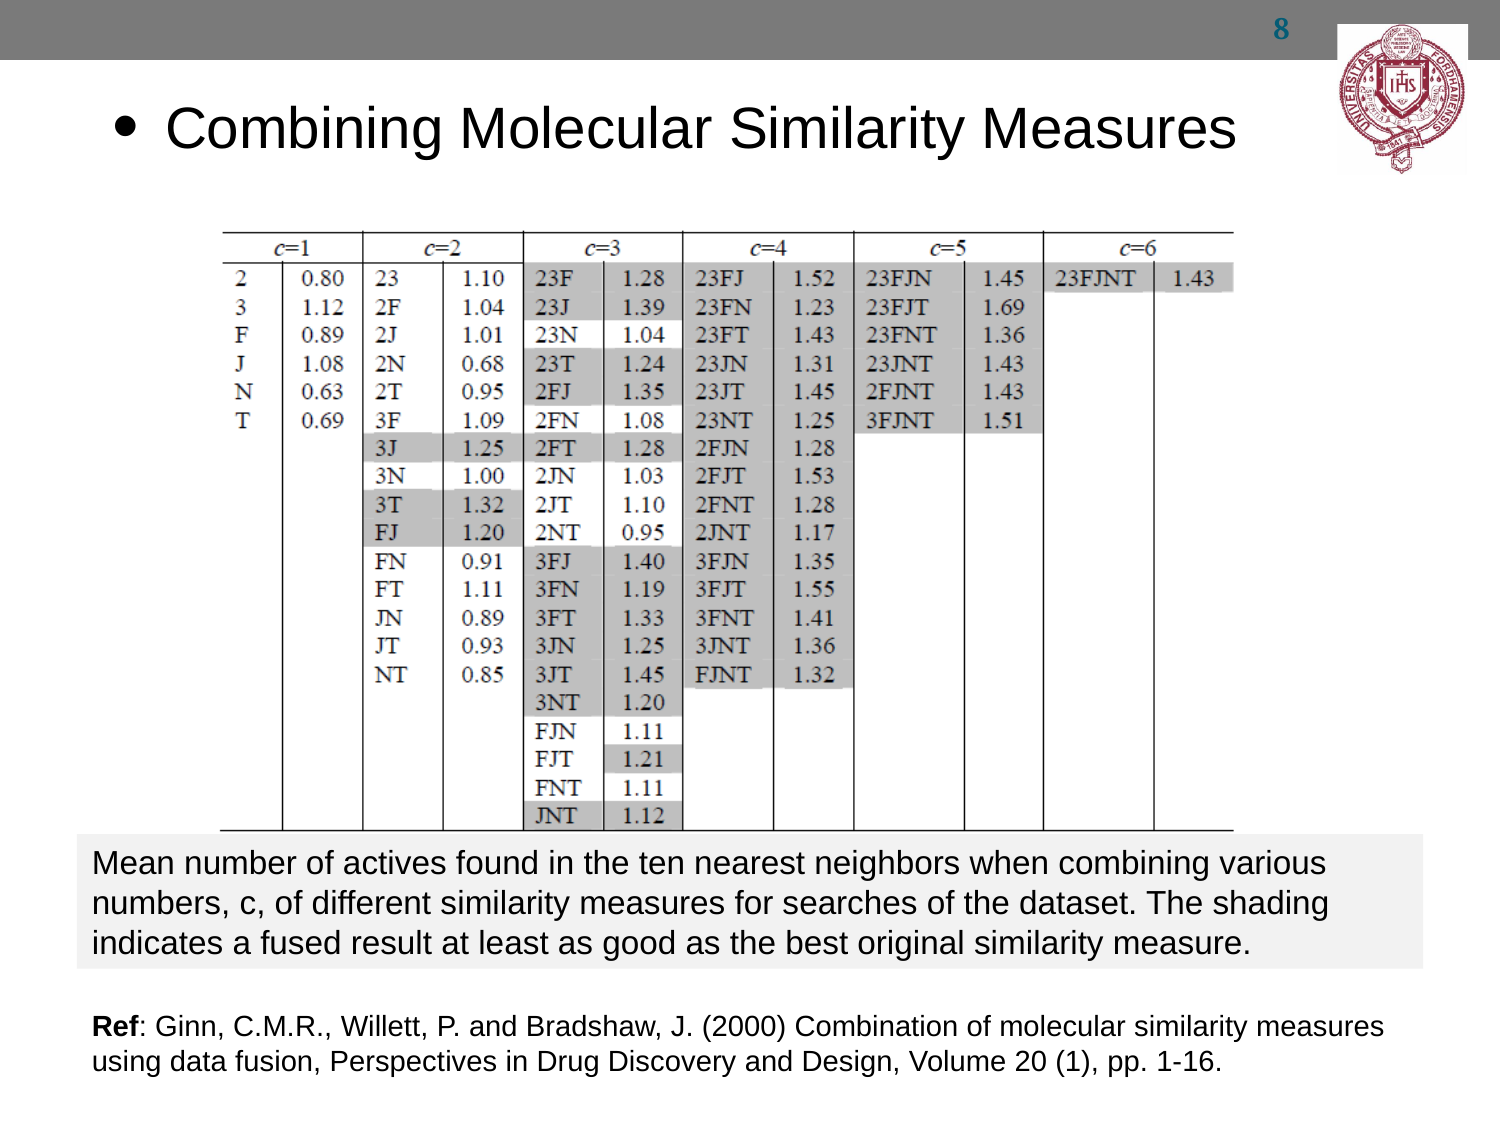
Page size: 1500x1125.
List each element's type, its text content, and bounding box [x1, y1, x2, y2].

text_box [207, 219, 1247, 834]
text_box Mean number of actives found in the ten nearest neighbors when combining various numbers, c, of different similarity measures for searches of the dataset. The shading indicates a fused result at least as good as the best original similarity measure. [76, 834, 1424, 969]
text_box Ref: Ginn, C.M.R., Willett, P. and Bradshaw, J. (2000) Combination of molecular similarity measures using data fusion, Perspectives in Drug Discovery and Design, Volume 20 (1), pp. 1-16. [76, 999, 1418, 1085]
text_box Combining Molecular Similarity Measures [75, 75, 1300, 175]
slide_number 8 [1250, 0, 1425, 364]
picture [1425, 24, 1469, 175]
